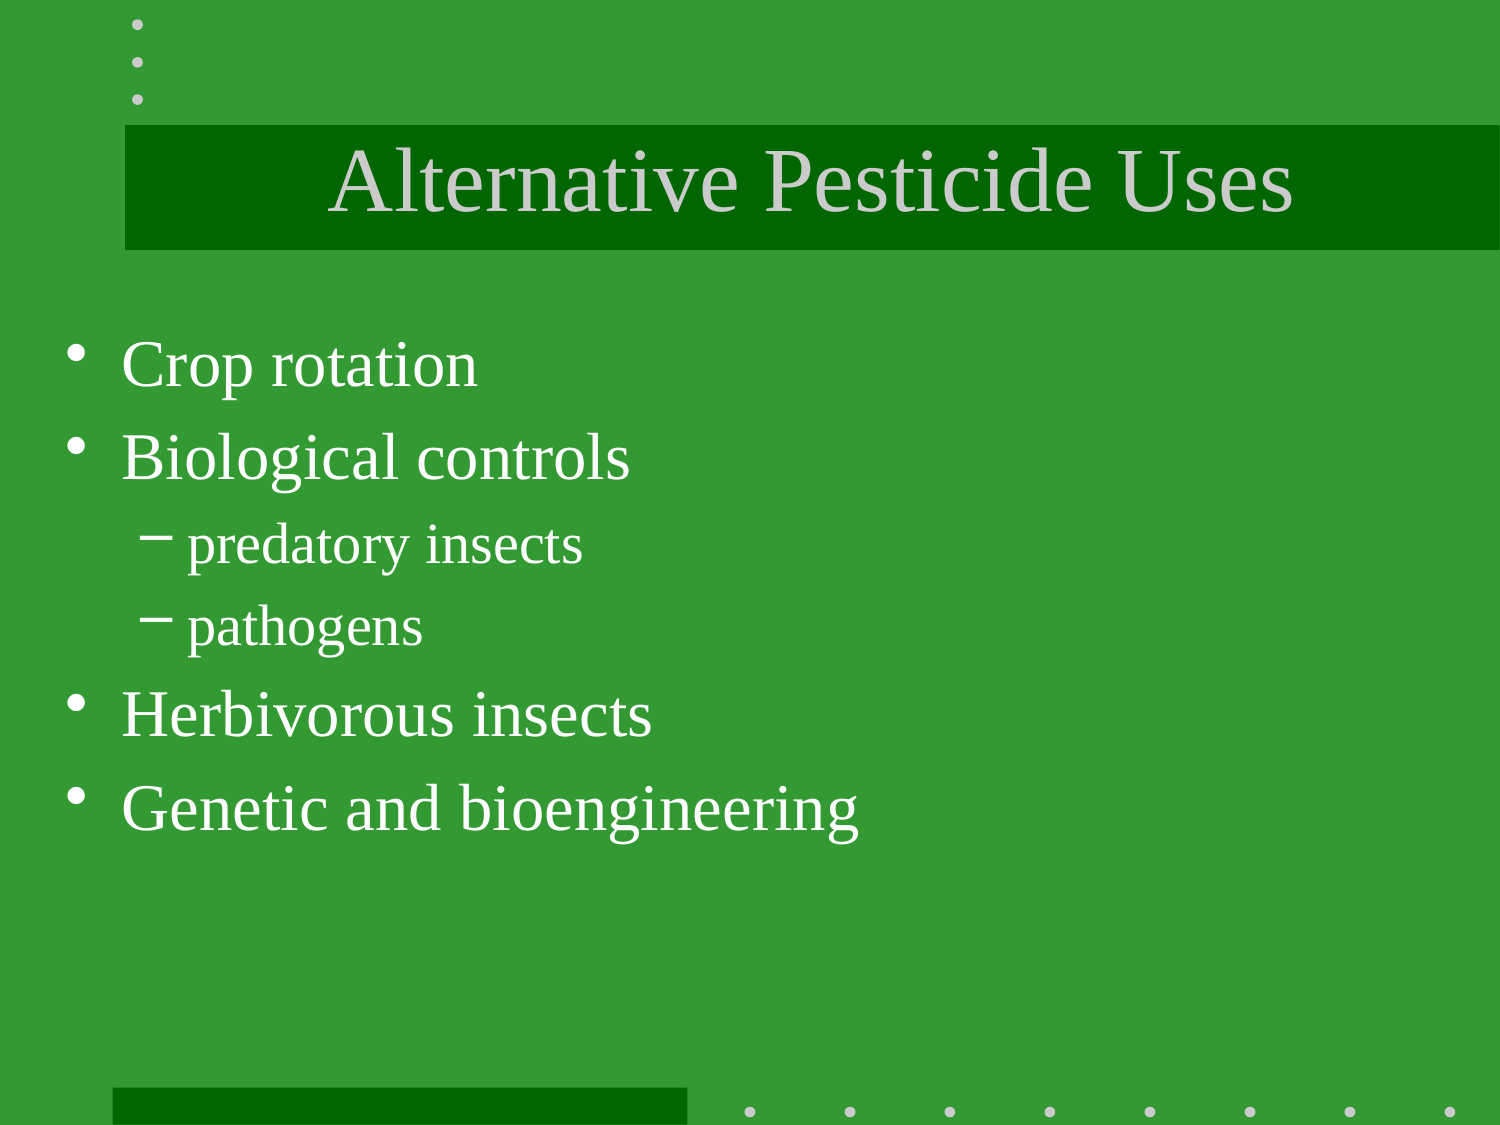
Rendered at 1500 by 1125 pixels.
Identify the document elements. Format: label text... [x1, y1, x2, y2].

list Crop rotation Biological controls predatory insects pathogens Herbivorous insects Genetic and bioengineering [49, 312, 1463, 1125]
title Alternative Pesticide Uses [162, 137, 1463, 213]
